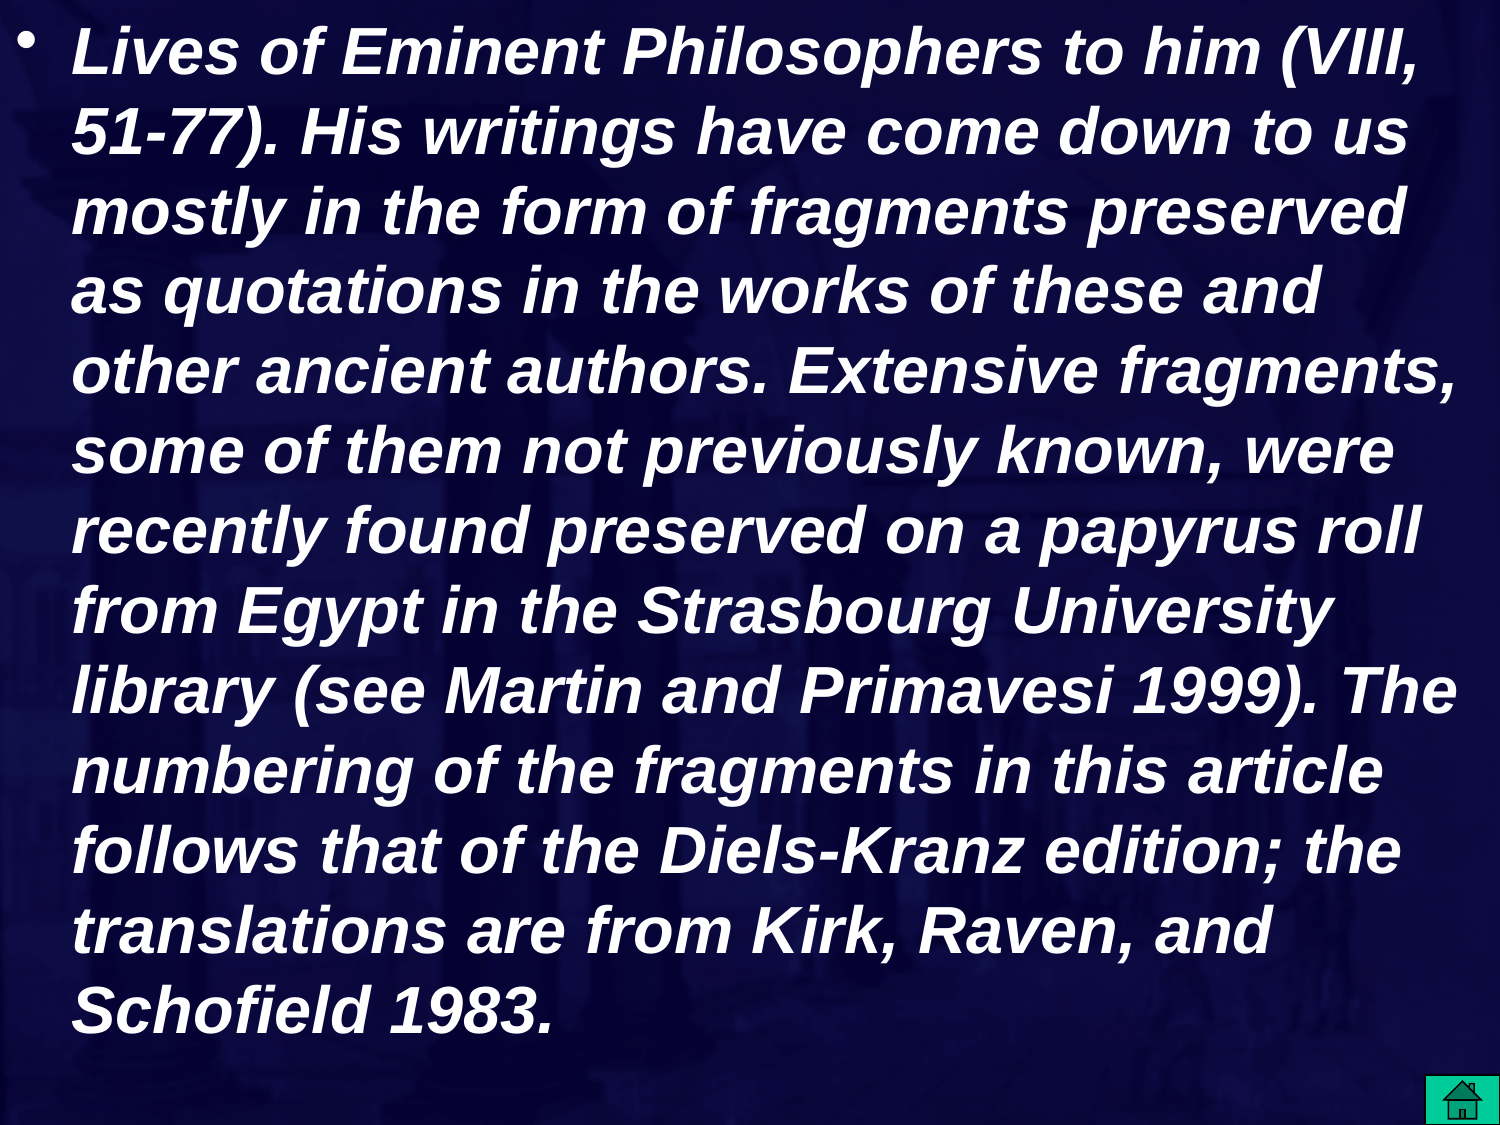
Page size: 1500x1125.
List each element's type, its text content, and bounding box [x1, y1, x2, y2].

list Lives of Eminent Philosophers to him (VIII, 51-77). His writings have come down to us mostly in the form of fragments preserved as quotations in the works of these and other ancient authors. Extensive fragments, some of them not previously known, were recently found preserved on a papyrus roll from Egypt in the Strasbourg University library (see Martin and Primavesi 1999). The numbering of the fragments in this article follows that of the Diels-Kranz edition; the translations are from Kirk, Raven, and Schofield 1983. [0, 0, 1500, 1125]
